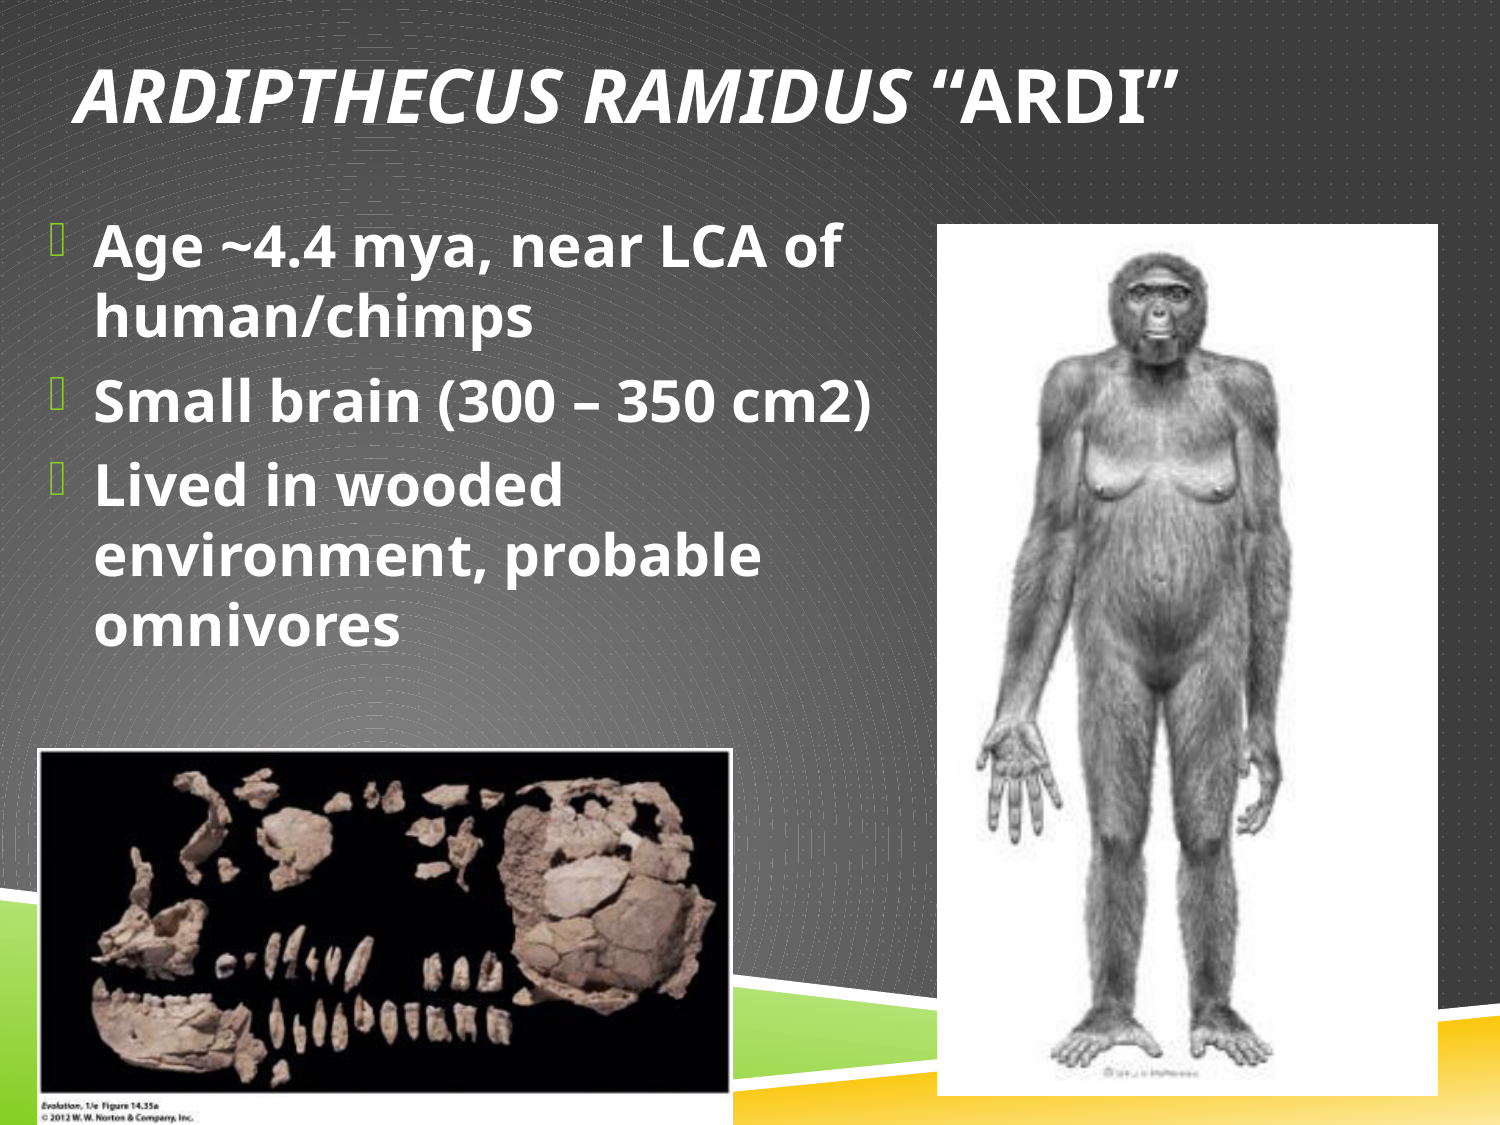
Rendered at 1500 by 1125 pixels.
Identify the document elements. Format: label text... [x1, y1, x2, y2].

picture [937, 224, 1438, 1096]
list Age ~4.4 mya, near LCA of human/chimps Small brain (300 – 350 cm2) Lived in wooded environment, probable omnivores [37, 137, 900, 788]
title Ardipthecus ramidus “Ardi” [75, 0, 1425, 188]
picture [37, 748, 733, 1125]
